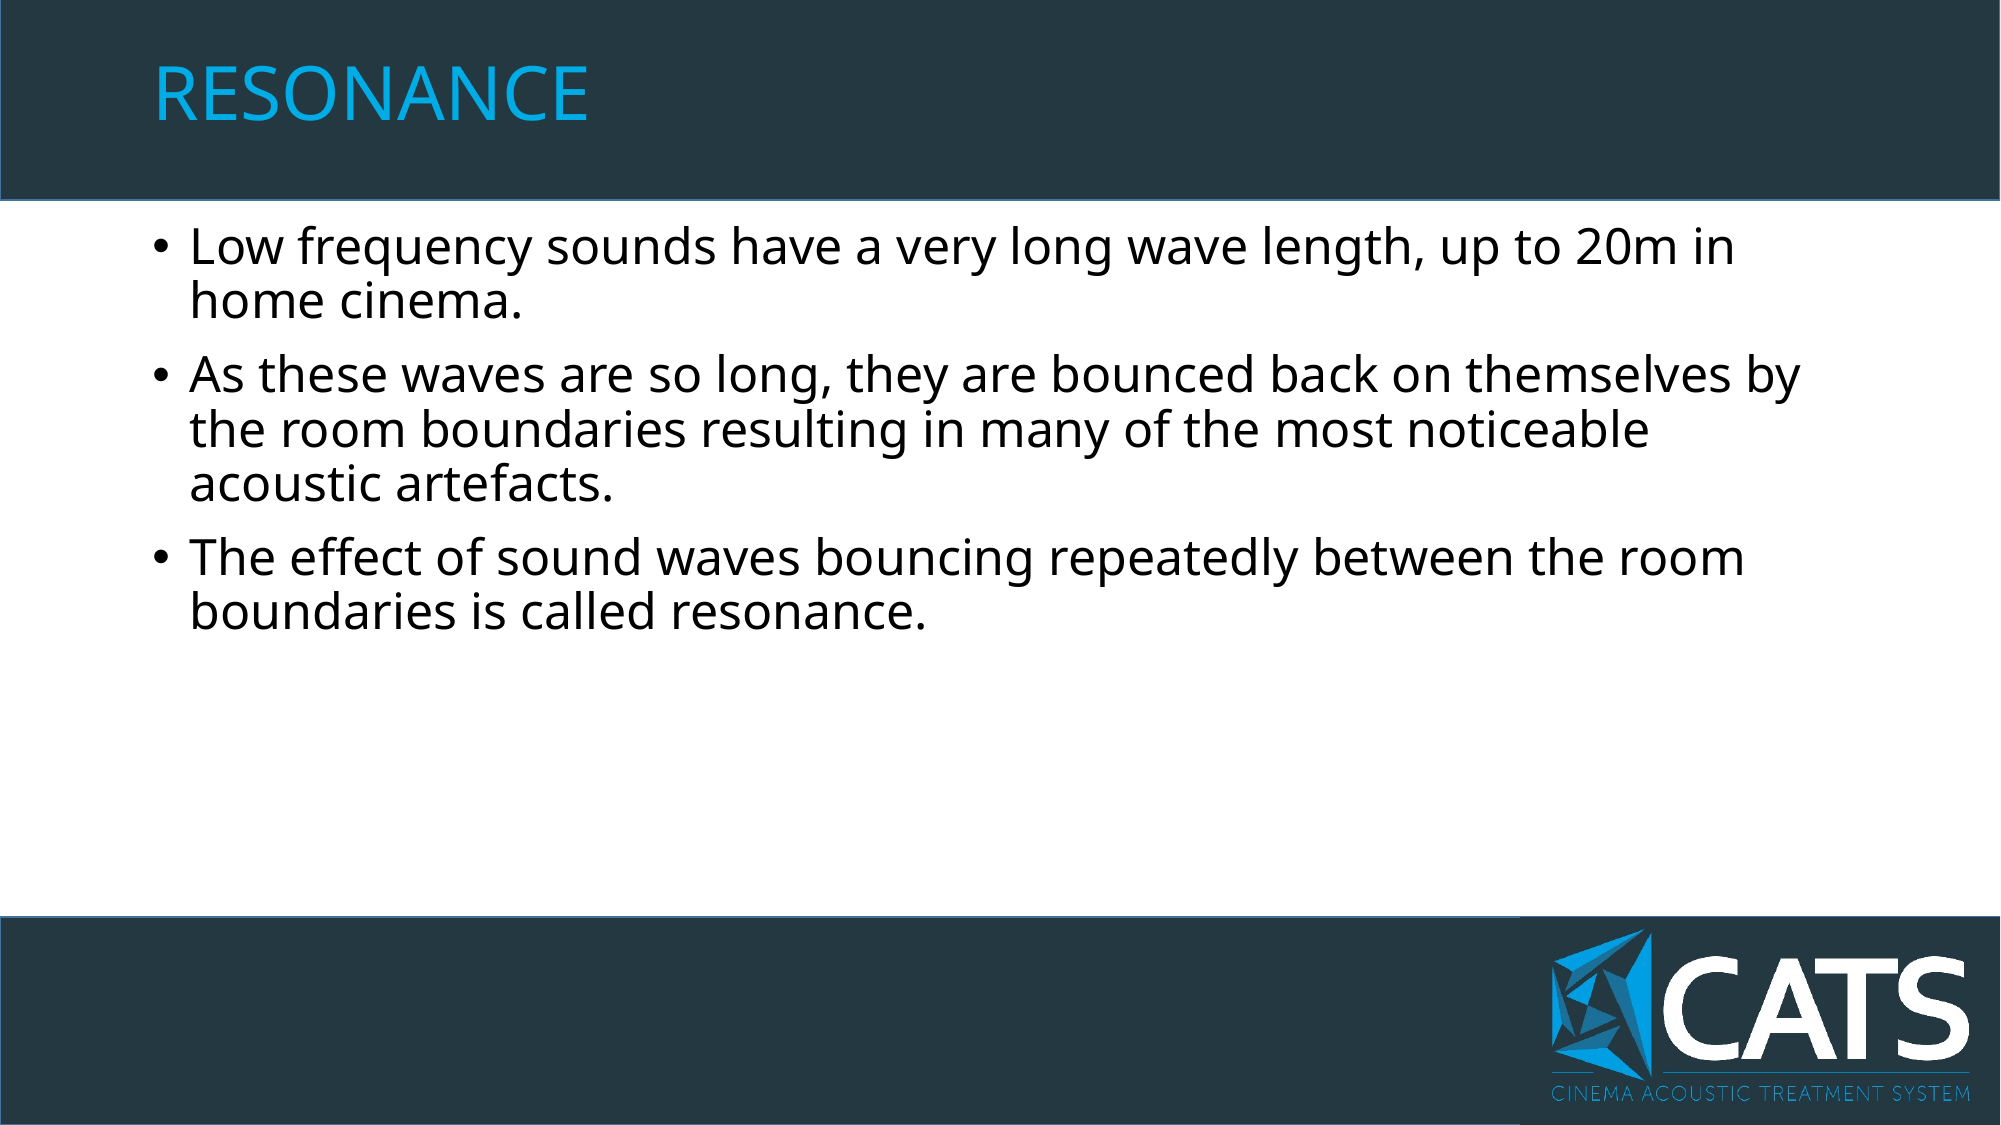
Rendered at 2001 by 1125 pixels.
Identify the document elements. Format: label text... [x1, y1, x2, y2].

picture [1520, 917, 2000, 1125]
title RESONANCE [137, 0, 1865, 198]
list Low frequency sounds have a very long wave length, up to 20m in home cinema. As these waves are so long, they are bounced back on themselves by the room boundaries resulting in many of the most noticeable acoustic artefacts. The effect of sound waves bouncing repeatedly between the room boundaries is called resonance. [137, 213, 1863, 904]
